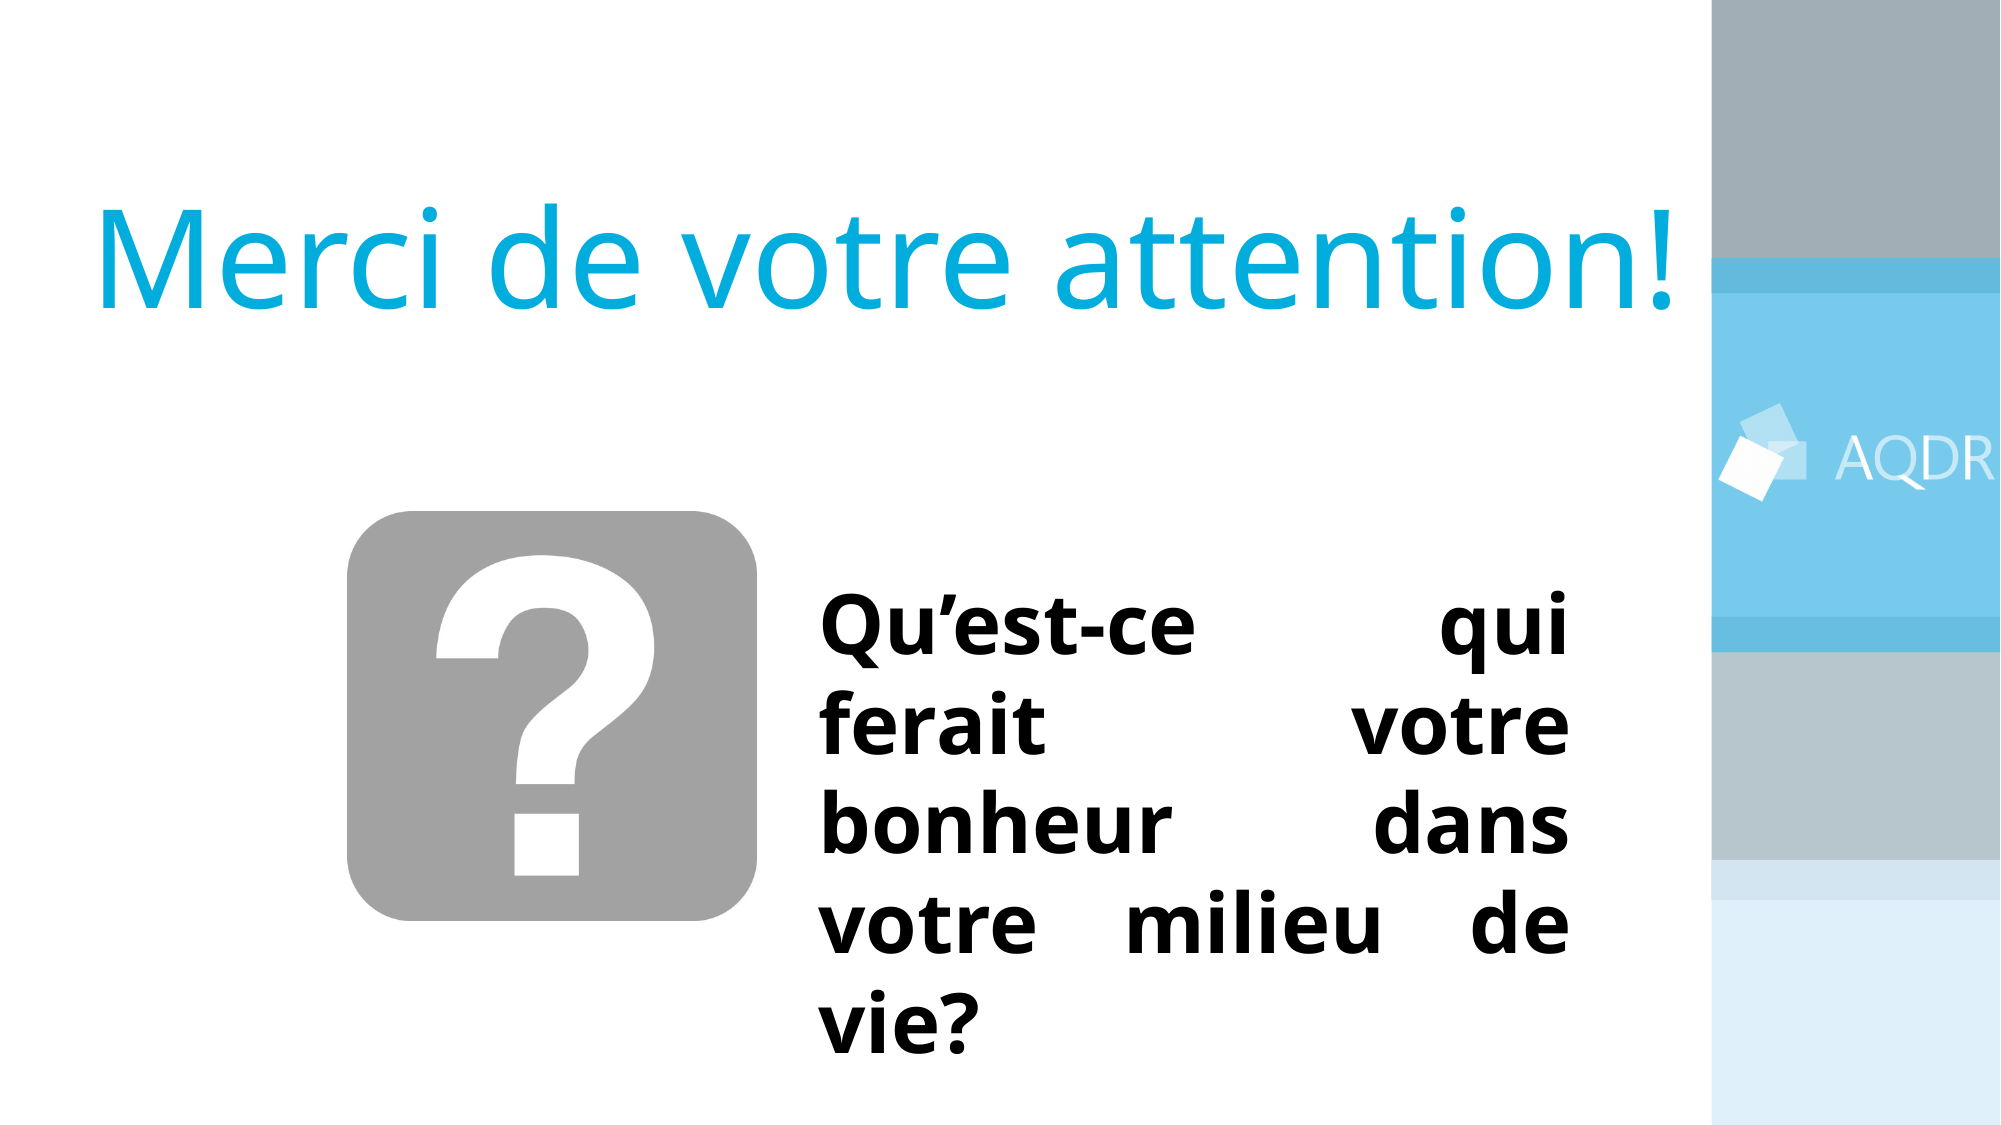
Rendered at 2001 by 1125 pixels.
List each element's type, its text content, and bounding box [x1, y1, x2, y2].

picture [1704, 383, 2000, 525]
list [346, 511, 756, 921]
title Merci de votre attention! [33, 130, 1711, 398]
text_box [1711, 525, 2000, 1125]
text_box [1711, 0, 2000, 383]
text_box Qu’est-ce qui ferait votre bonheur dans votre milieu de vie? [803, 563, 1587, 1078]
